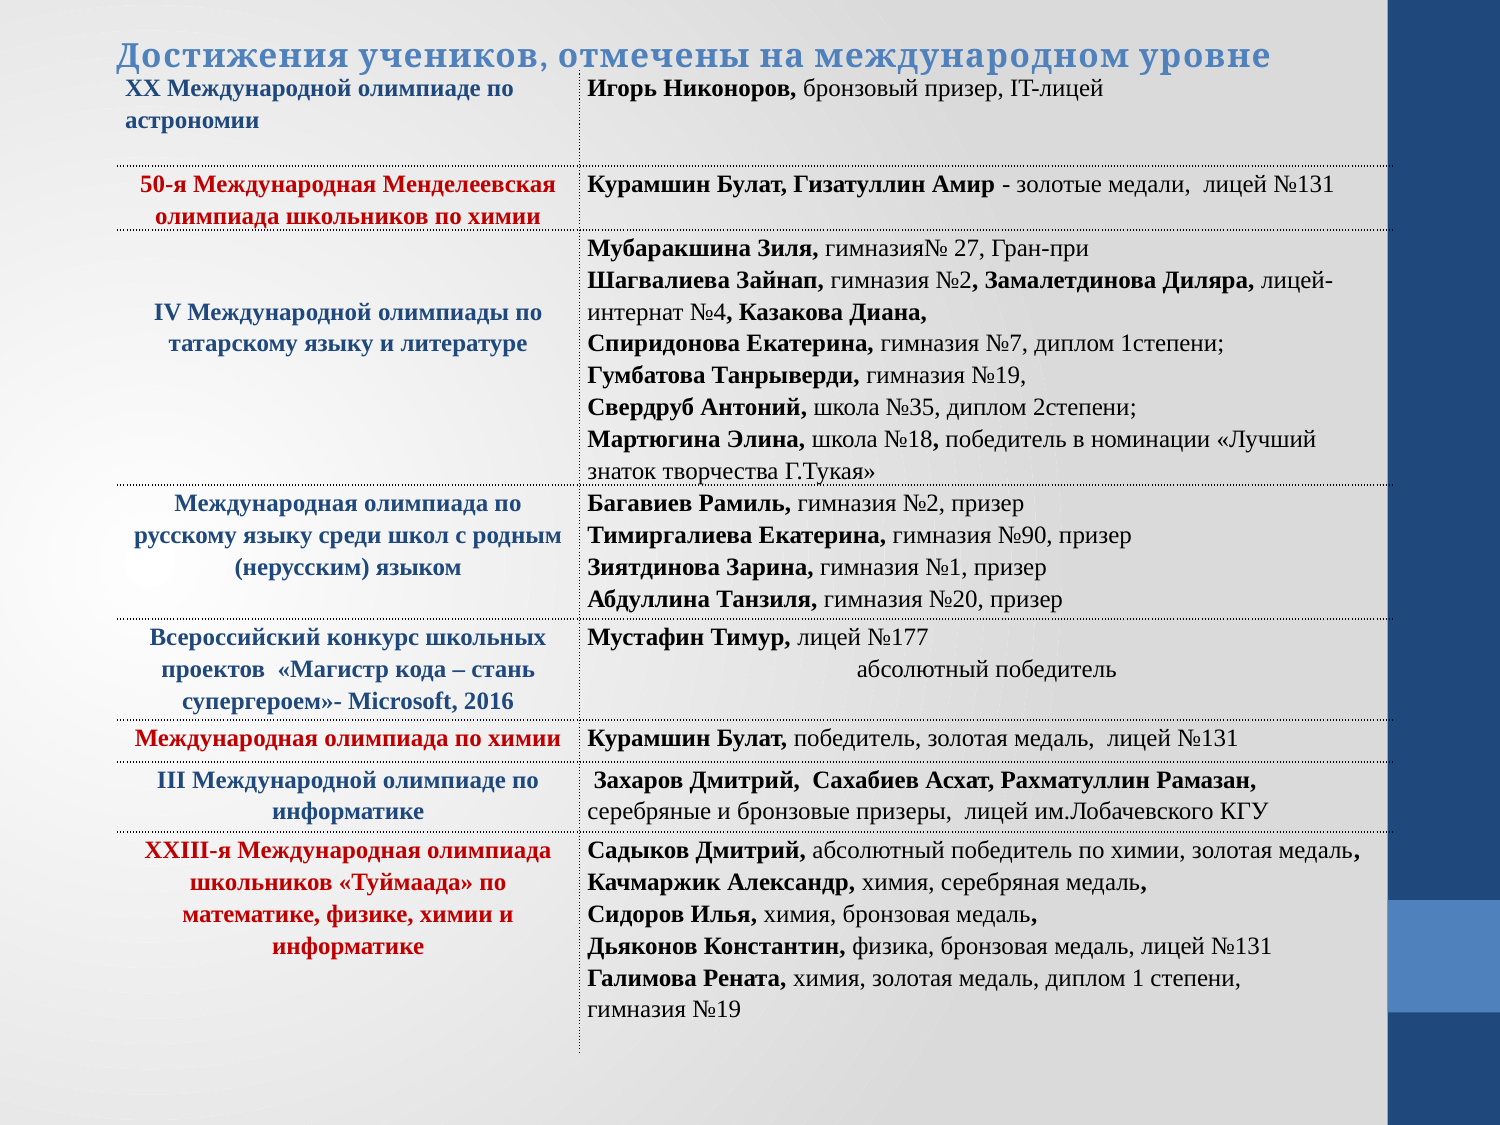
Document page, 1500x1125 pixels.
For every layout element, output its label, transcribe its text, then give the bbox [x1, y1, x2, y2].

table_cell Международная олимпиада по русскому языку среди школ с родным (нерусским) языком [117, 485, 579, 619]
table_cell Мубаракшина Зиля, гимназия№ 27, Гран-при Шагвалиева Зайнап, гимназия №2, Замалетдинова Диляра, лицей-интернат №4, Казакова Диана, Спиридонова Екатерина, гимназия №7, диплом 1степени; Гумбатова Танрыверди, гимназия №19, Свердруб Антоний, школа №35, диплом 2степени; Мартюгина Элина, школа №18, победитель в номинации «Лучший знаток творчества Г.Тукая» [579, 230, 1394, 257]
table_cell Захаров Дмитрий, Сахабиев Асхат, Рахматуллин Рамазан, серебряные и бронзовые призеры, лицей им.Лобачевского КГУ [579, 762, 1394, 832]
table_cell III Международной олимпиаде по информатике [117, 762, 579, 832]
table_header ХХ Международной олимпиаде по астрономии [117, 70, 579, 166]
table_cell Багавиев Рамиль, гимназия №2, призер Тимиргалиева Екатерина, гимназия №90, призер Зиятдинова Зарина, гимназия №1, призер Абдуллина Танзиля, гимназия №20, призер [579, 485, 1394, 619]
table_cell Мубаракшина Зиля, гимназия№ 27, Гран-при Шагвалиева Зайнап, гимназия №2, Замалетдинова Диляра, лицей-интернат №4, Казакова Диана, Спиридонова Екатерина, гимназия №7, диплом 1степени; Гумбатова Танрыверди, гимназия №19, Свердруб Антоний, школа №35, диплом 2степени; Мартюгина Элина, школа №18, победитель в номинации «Лучший знаток творчества Г.Тукая» [579, 333, 1394, 485]
table_cell Садыков Дмитрий, абсолютный победитель по химии, золотая медаль, Качмаржик Александр, химия, серебряная медаль, Сидоров Илья, химия, бронзовая медаль, Дьяконов Константин, физика, бронзовая медаль, лицей №131 Галимова Рената, химия, золотая медаль, диплом 1 степени, гимназия №19 [579, 832, 1394, 1055]
table_cell Курамшин Булат, Гизатуллин Амир - золотые медали, лицей №131 [579, 166, 1394, 230]
table_cell Курамшин Булат, победитель, золотая медаль, лицей №131 [579, 720, 1394, 762]
table_cell IV Международной олимпиады по татарскому языку и литературе [117, 230, 579, 485]
table_cell Международная олимпиада по химии [117, 720, 579, 762]
table_cell 50-я Международная Менделеевская олимпиада школьников по химии [117, 166, 579, 230]
table_cell Всероссийский конкурс школьных проектов «Магистр кода – стань супергероем»- Microsoft, 2016 [117, 619, 579, 720]
text_box [328, 257, 1500, 333]
table_cell XXIII-я Международная олимпиада школьников «Туймаада» по математике, физике, химии и информатике [117, 832, 579, 1055]
title Достижения учеников, отмечены на международном уровне [70, 46, 1321, 163]
table_header Игорь Никоноров, бронзовый призер, IT-лицей [579, 70, 1394, 166]
table_cell Мустафин Тимур, лицей №177 абсолютный победитель [579, 619, 1394, 720]
